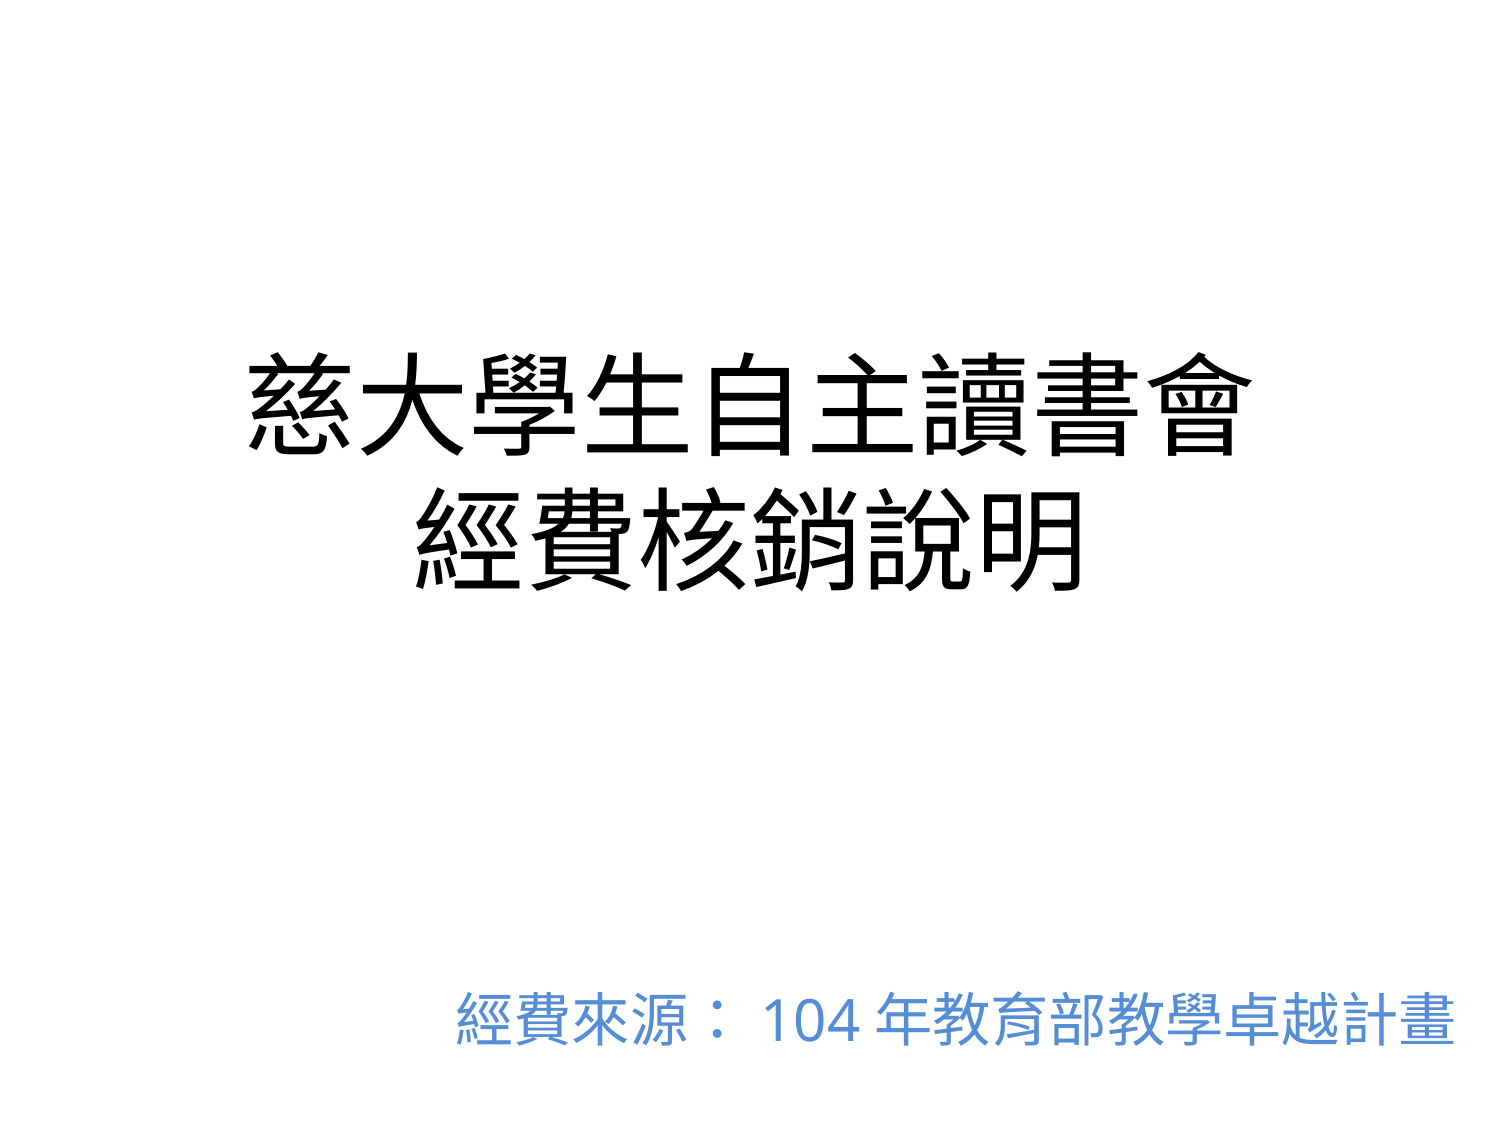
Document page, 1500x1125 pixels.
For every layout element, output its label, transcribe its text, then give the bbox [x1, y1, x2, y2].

subtitle 經費來源：104年教育部教學卓越計畫 [431, 975, 1481, 1091]
title 慈大學生自主讀書會 經費核銷說明 [112, 349, 1388, 591]
